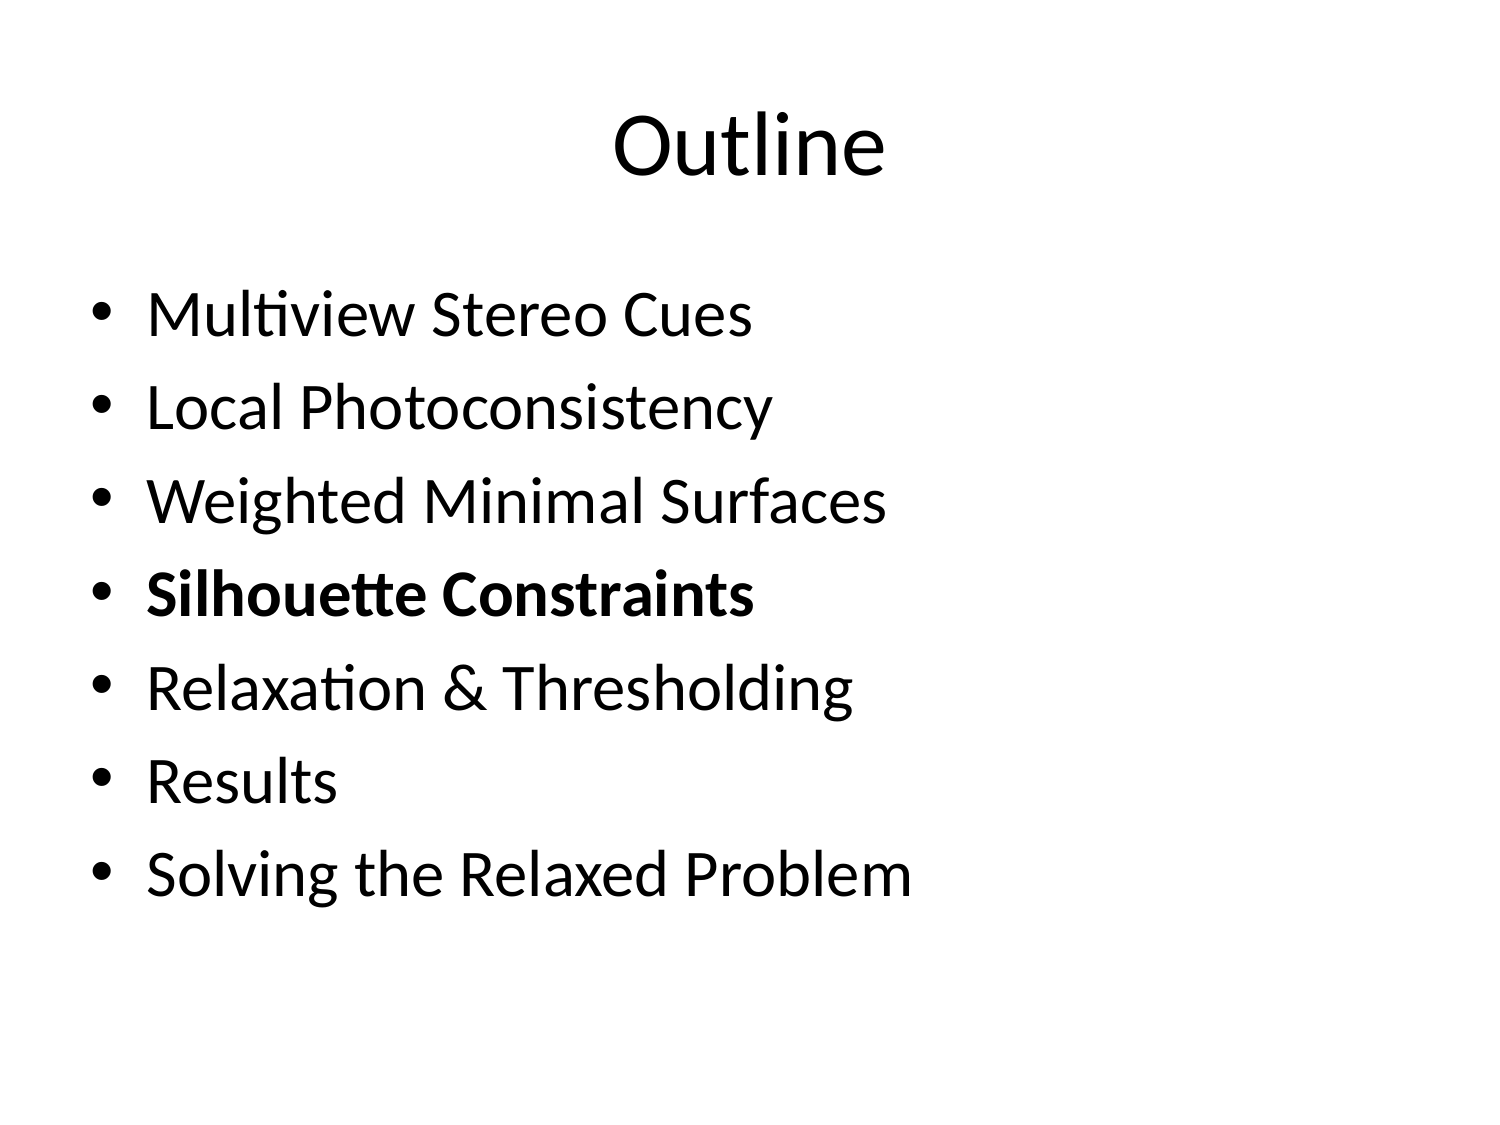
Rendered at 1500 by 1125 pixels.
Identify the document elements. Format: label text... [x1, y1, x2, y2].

title Outline [75, 45, 1425, 233]
list Multiview Stereo Cues Local Photoconsistency Weighted Minimal Surfaces Silhouette Constraints Relaxation & Thresholding Results Solving the Relaxed Problem [75, 262, 1425, 1005]
